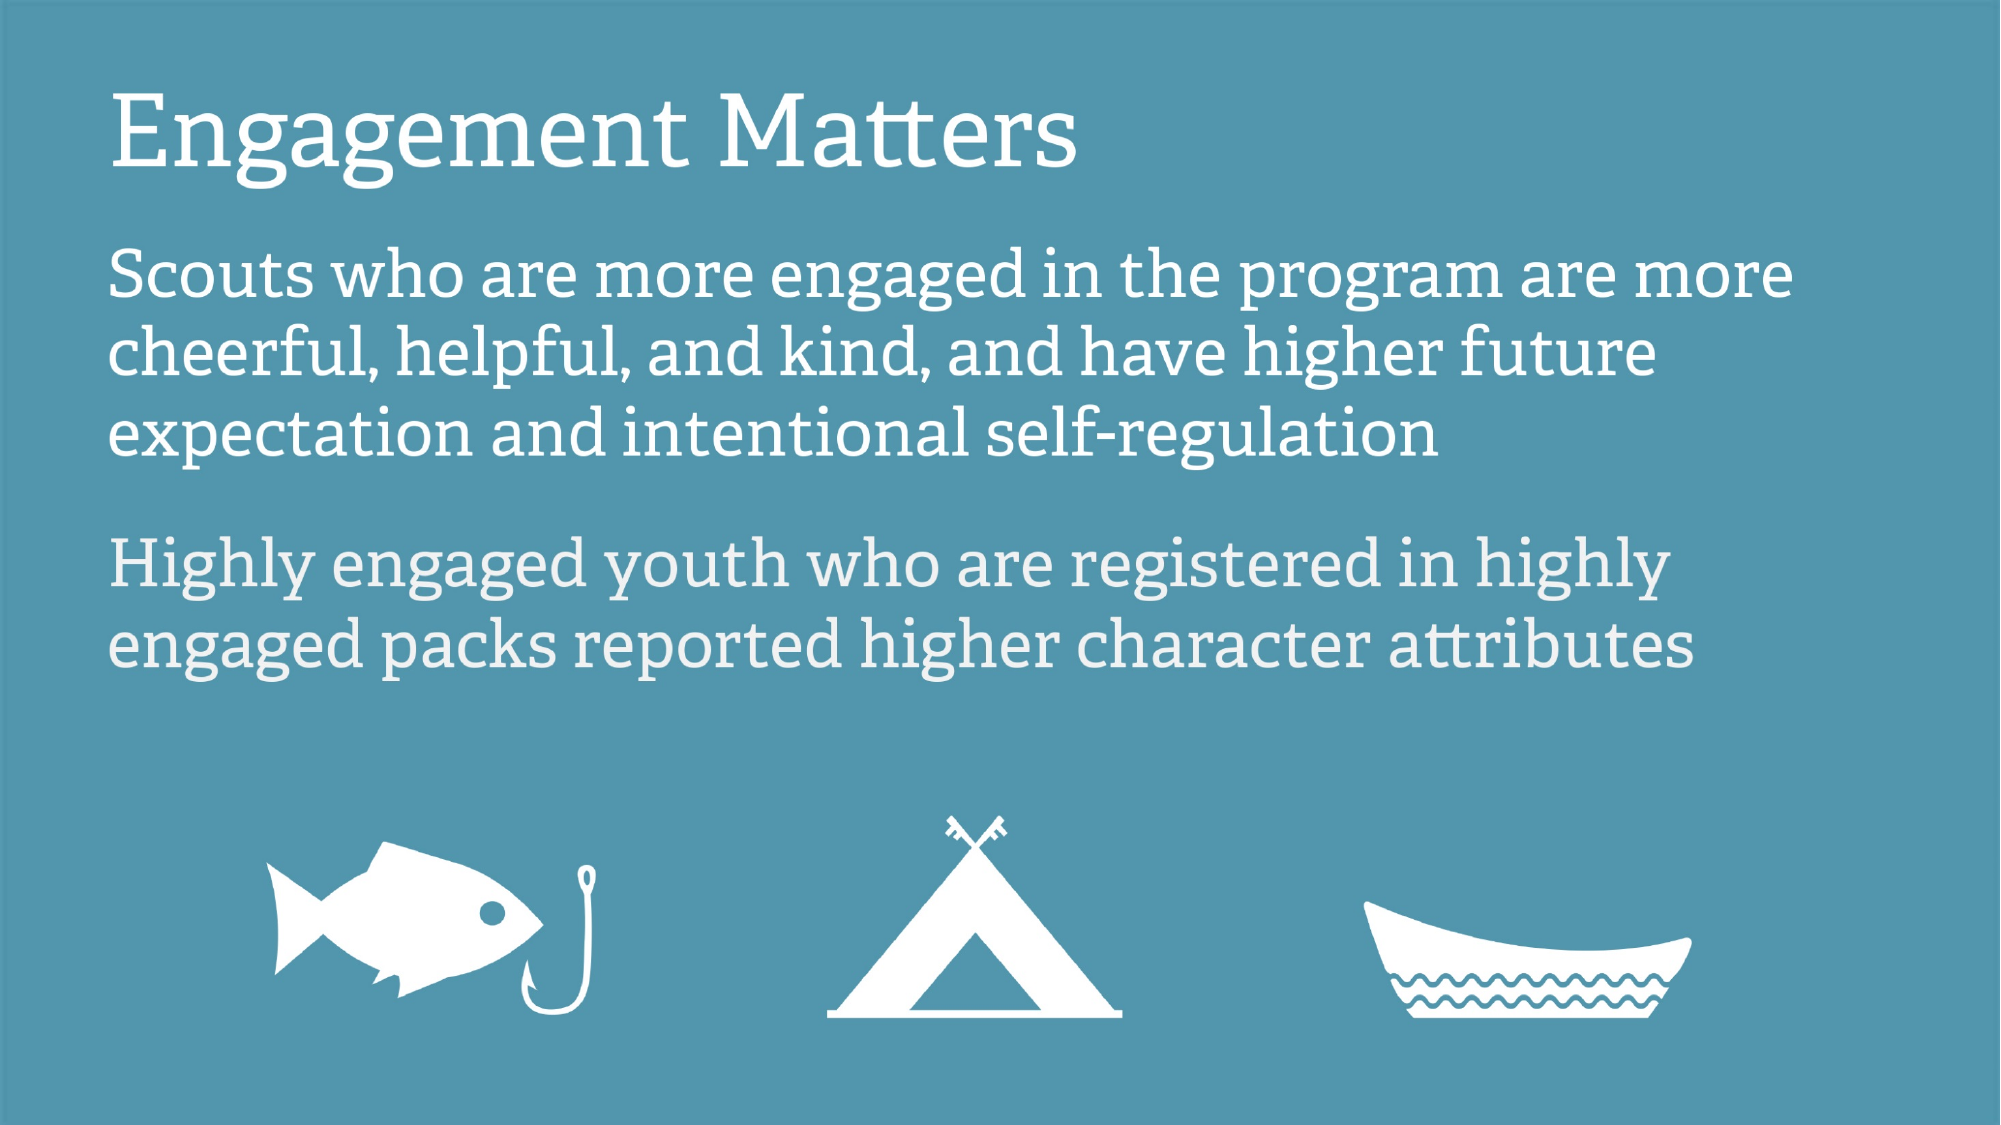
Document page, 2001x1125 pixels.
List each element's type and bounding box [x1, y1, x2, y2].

list [0, 0, 2000, 1125]
